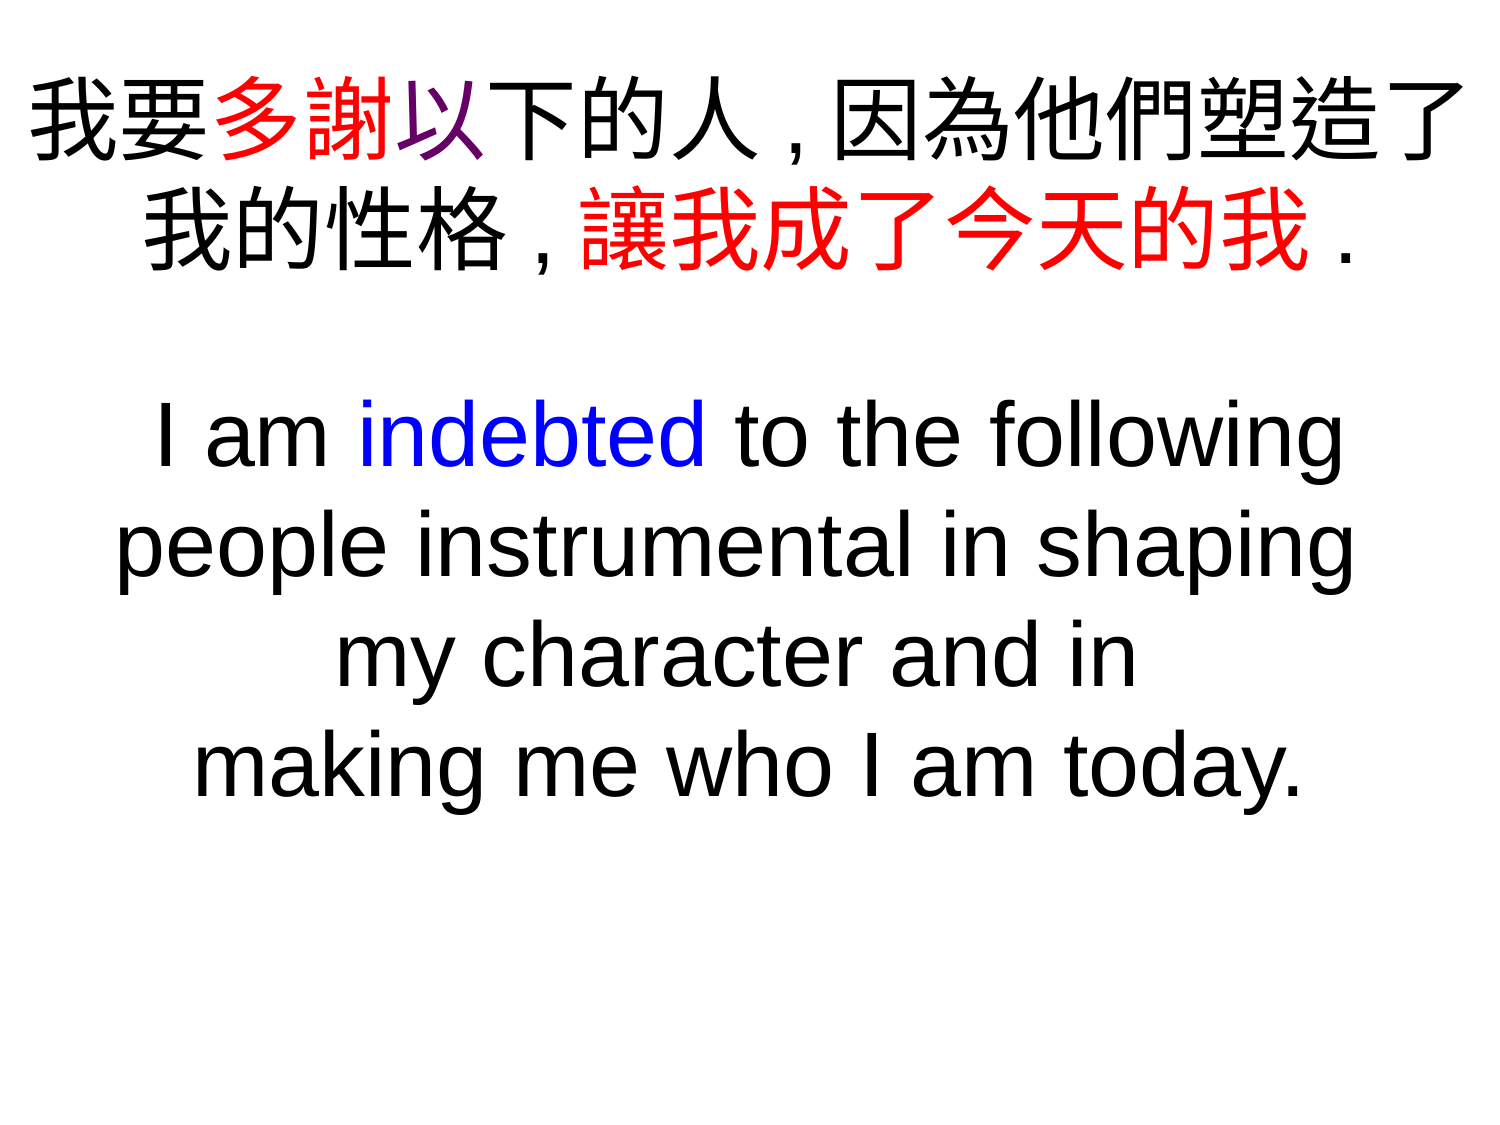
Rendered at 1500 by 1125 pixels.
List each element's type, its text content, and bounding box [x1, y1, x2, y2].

subtitle 我要多謝以下的人,因為他們塑造了我的性格,讓我成了今天的我. I am indebted to the following people instrumental in shaping my character and in making me who I am today. [0, 54, 1500, 1035]
